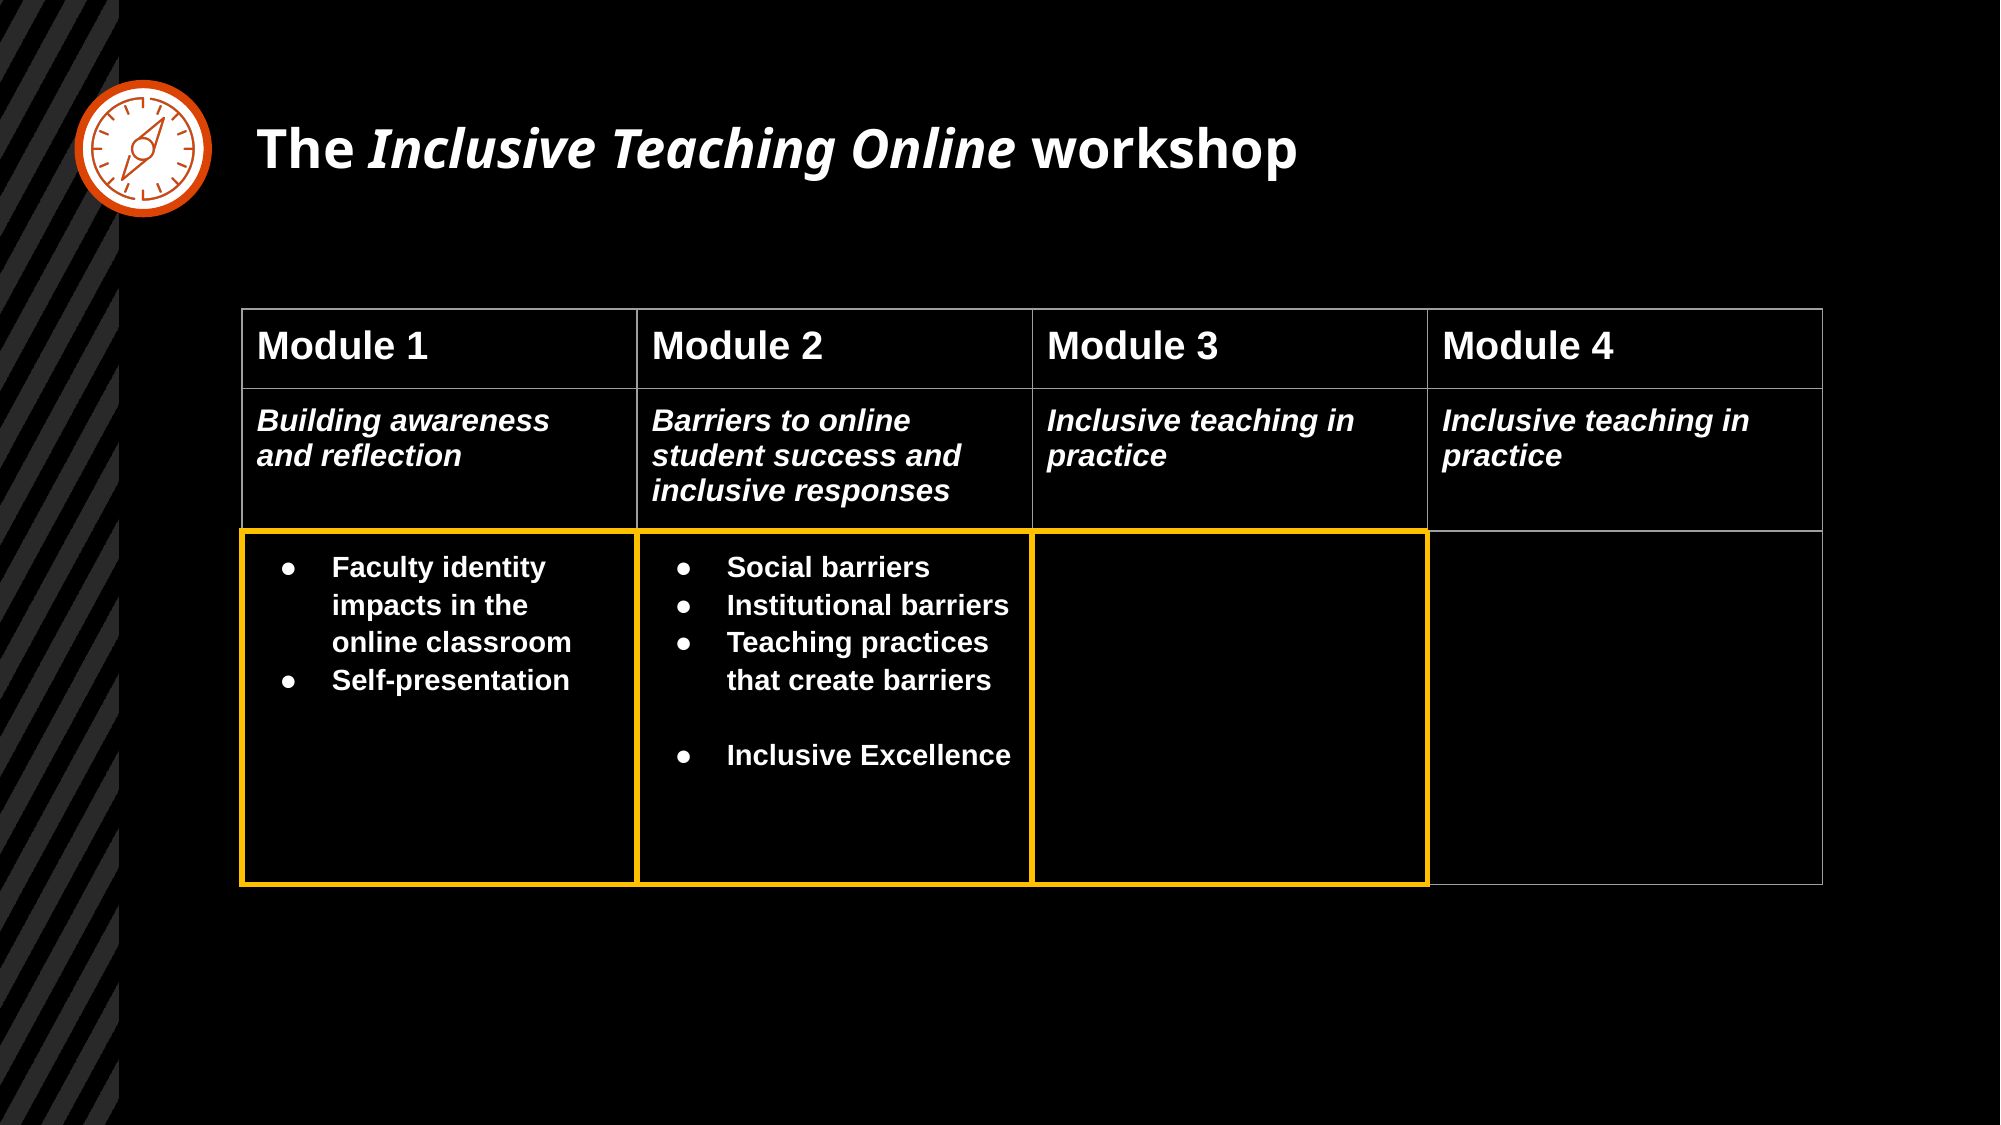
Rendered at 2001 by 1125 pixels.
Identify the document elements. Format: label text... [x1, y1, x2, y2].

table_header Module 1 [243, 310, 636, 388]
table_cell Barriers to online student success and inclusive responses [638, 389, 1032, 528]
title The Inclusive Teaching Online workshop [241, 108, 1863, 190]
table_cell Inclusive teaching in practice [1033, 389, 1427, 528]
table_header Module 2 [638, 310, 1032, 388]
table_cell [1035, 534, 1425, 882]
table_cell Inclusive teaching in practice [1428, 389, 1822, 530]
table_cell [1430, 532, 1822, 884]
table_cell Building awareness and reflection [243, 389, 636, 528]
picture [0, 0, 197, 1125]
table_header Module 4 [1428, 310, 1822, 388]
table_header Module 3 [1033, 310, 1427, 388]
table_cell Social barriers Institutional barriers Teaching practices that create barriers Inclusive Excellence [640, 534, 1029, 882]
table_cell Faculty identity impacts in the online classroom Self-presentation [245, 534, 634, 882]
